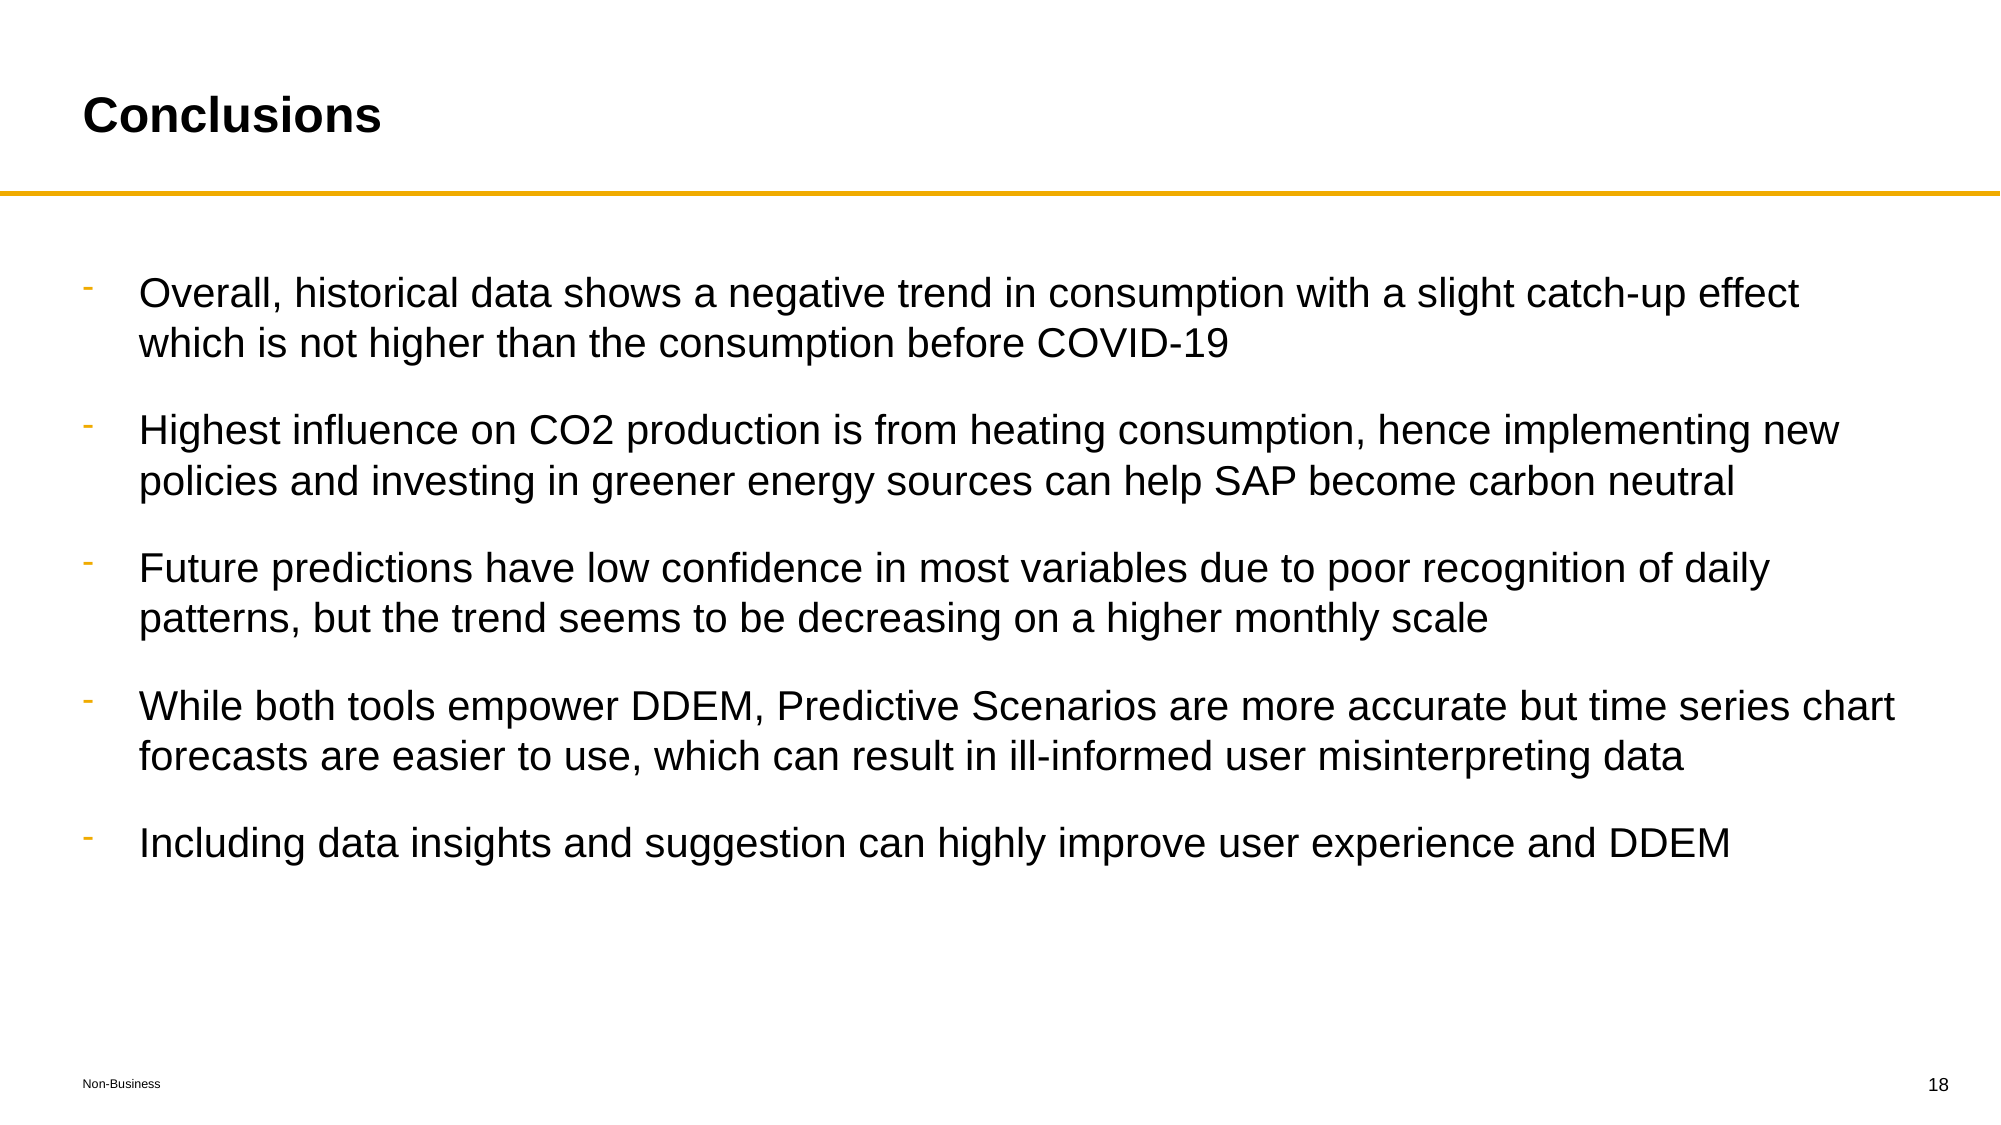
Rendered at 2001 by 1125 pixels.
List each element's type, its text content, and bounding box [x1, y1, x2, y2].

list Overall, historical data shows a negative trend in consumption with a slight catch-up effect which is not higher than the consumption before COVID-19 Highest influence on CO2 production is from heating consumption, hence implementing new policies and investing in greener energy sources can help SAP become carbon neutral Future predictions have low confidence in most variables due to poor recognition of daily patterns, but the trend seems to be decreasing on a higher monthly scale While both tools empower DDEM, Predictive Scenarios are more accurate but time series chart forecasts are easier to use, which can result in ill-informed user misinterpreting data Including data insights and suggestion can highly improve user experience and DDEM [82, 265, 1918, 1040]
title Conclusions [82, 82, 1918, 144]
